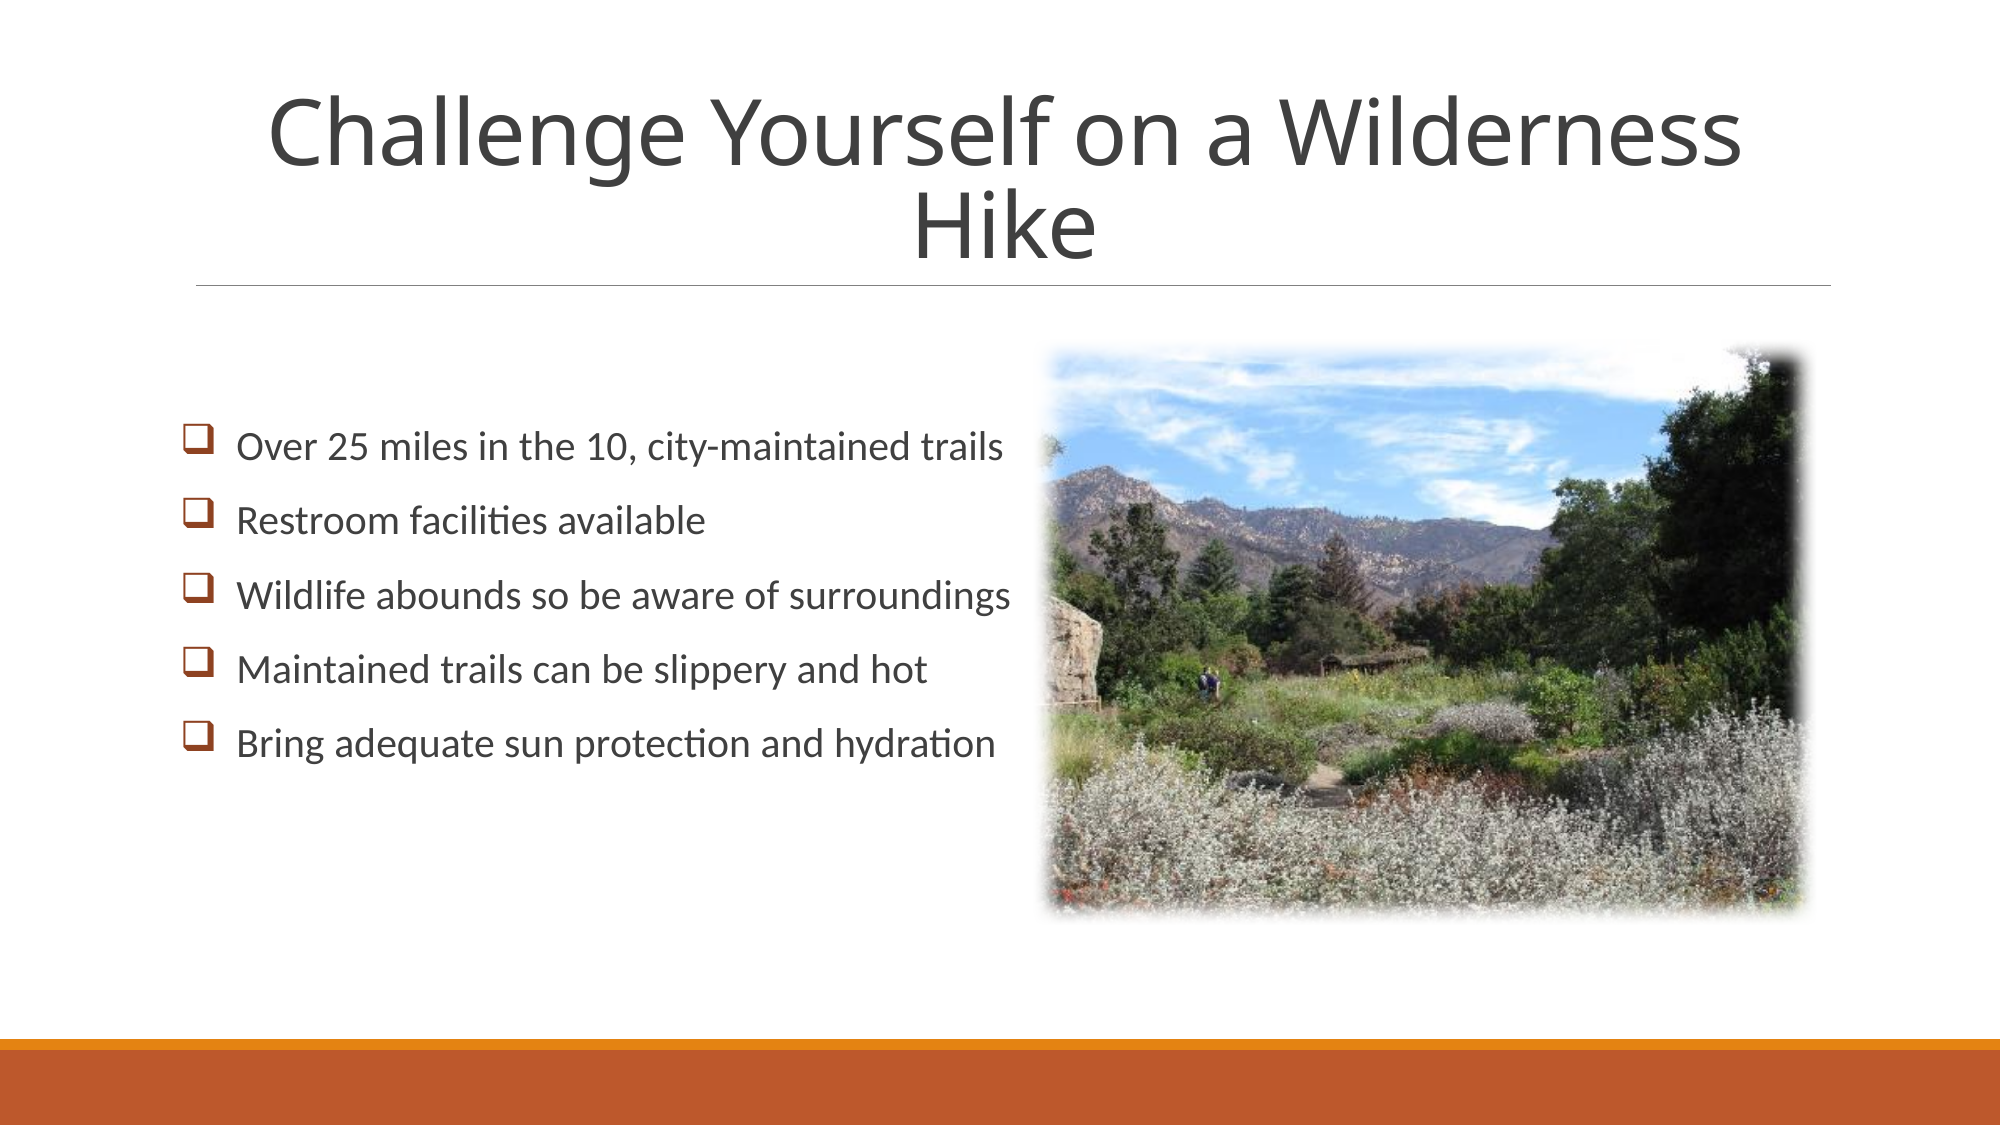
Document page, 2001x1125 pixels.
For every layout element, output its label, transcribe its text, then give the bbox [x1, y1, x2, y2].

title Challenge Yourself on a Wilderness Hike [180, 47, 1830, 285]
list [1032, 339, 1817, 927]
list Over 25 miles in the 10, city-maintained trails Restroom facilities available Wildlife abounds so be aware of surroundings Maintained trails can be slippery and hot Bring adequate sun protection and hydration [180, 302, 1025, 963]
